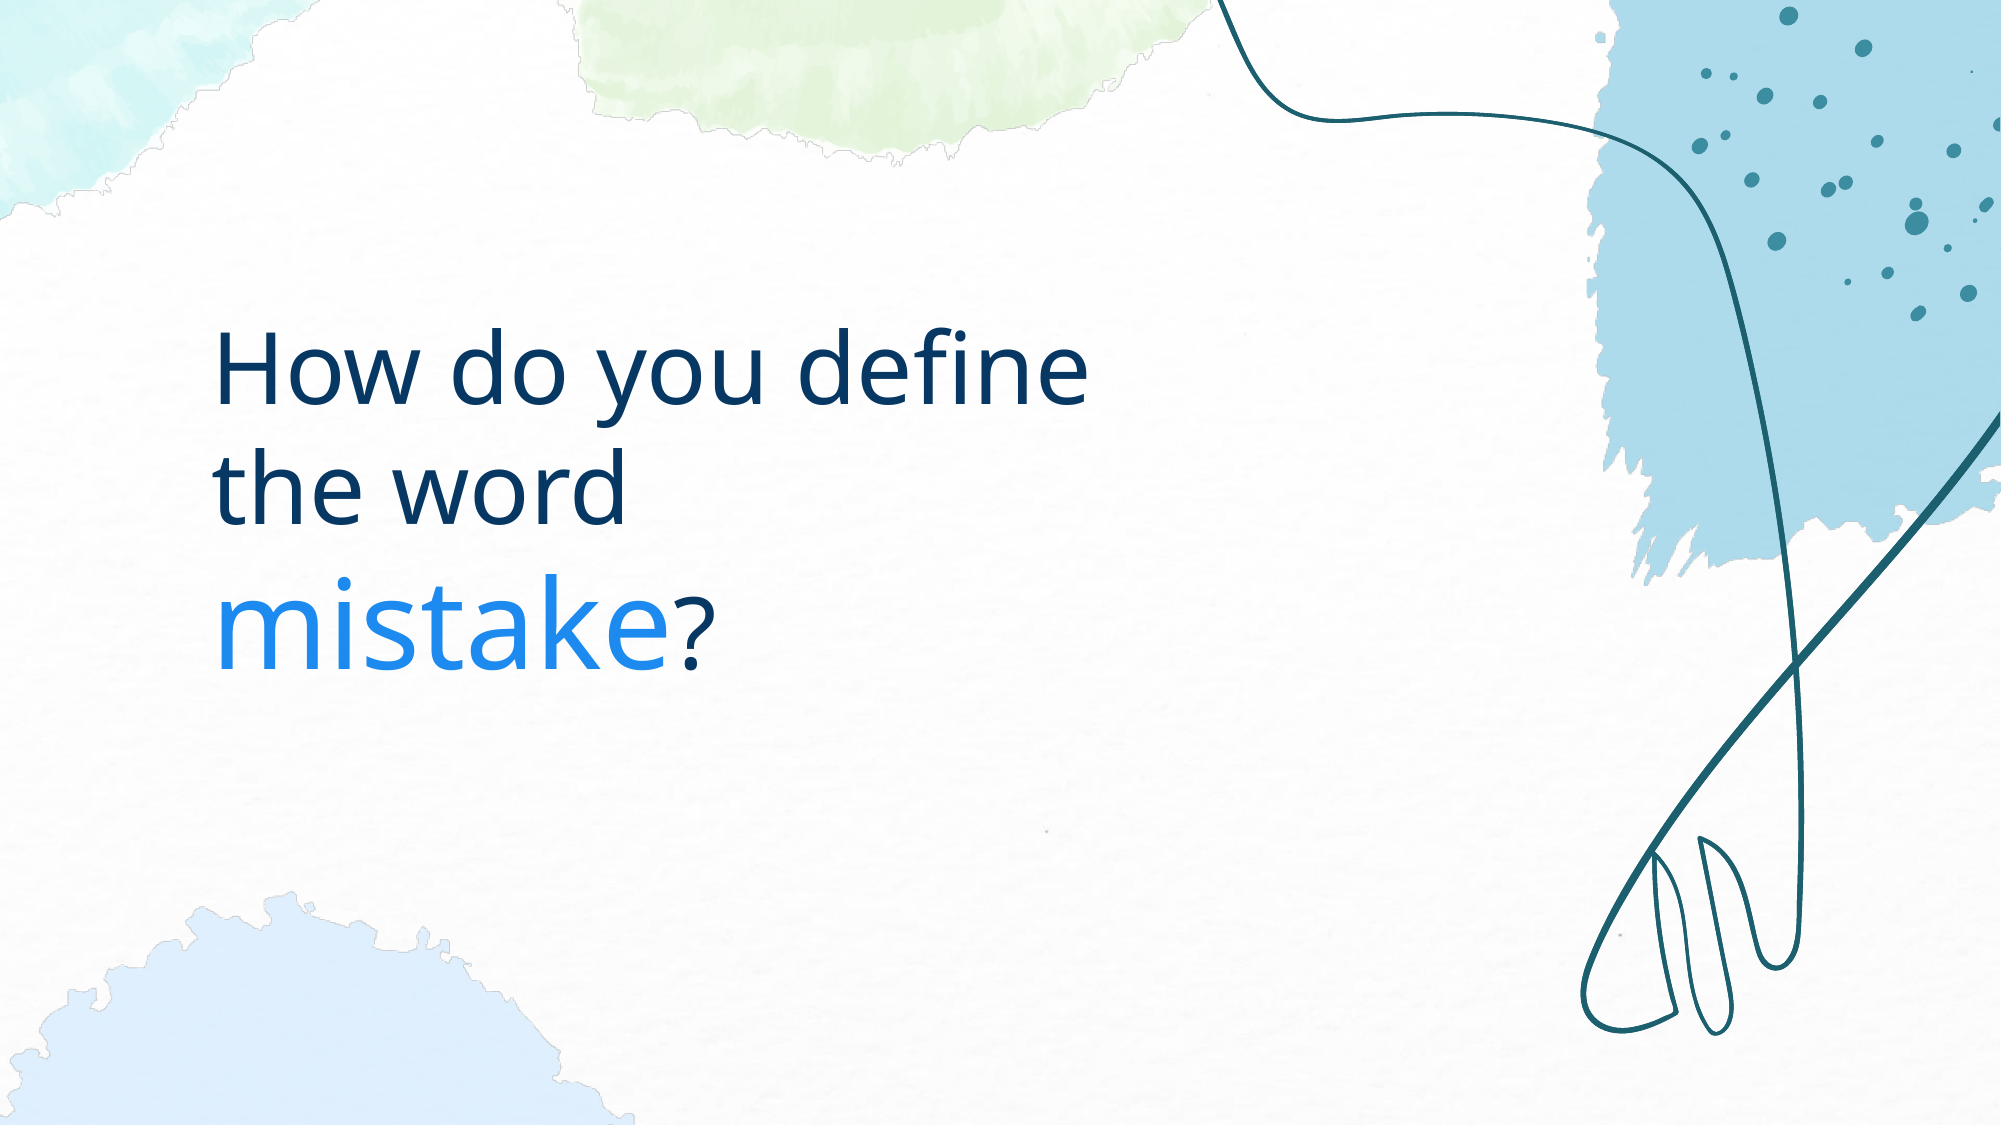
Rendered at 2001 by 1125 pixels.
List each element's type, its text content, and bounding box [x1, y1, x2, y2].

text_box [1217, 0, 2000, 1036]
picture [1655, 676, 1798, 1031]
picture [0, 0, 2001, 1125]
title How do you define the word mistake? [191, 437, 1163, 563]
picture [1224, 0, 1586, 127]
picture [1587, 858, 1673, 1028]
picture [1587, 0, 2001, 654]
